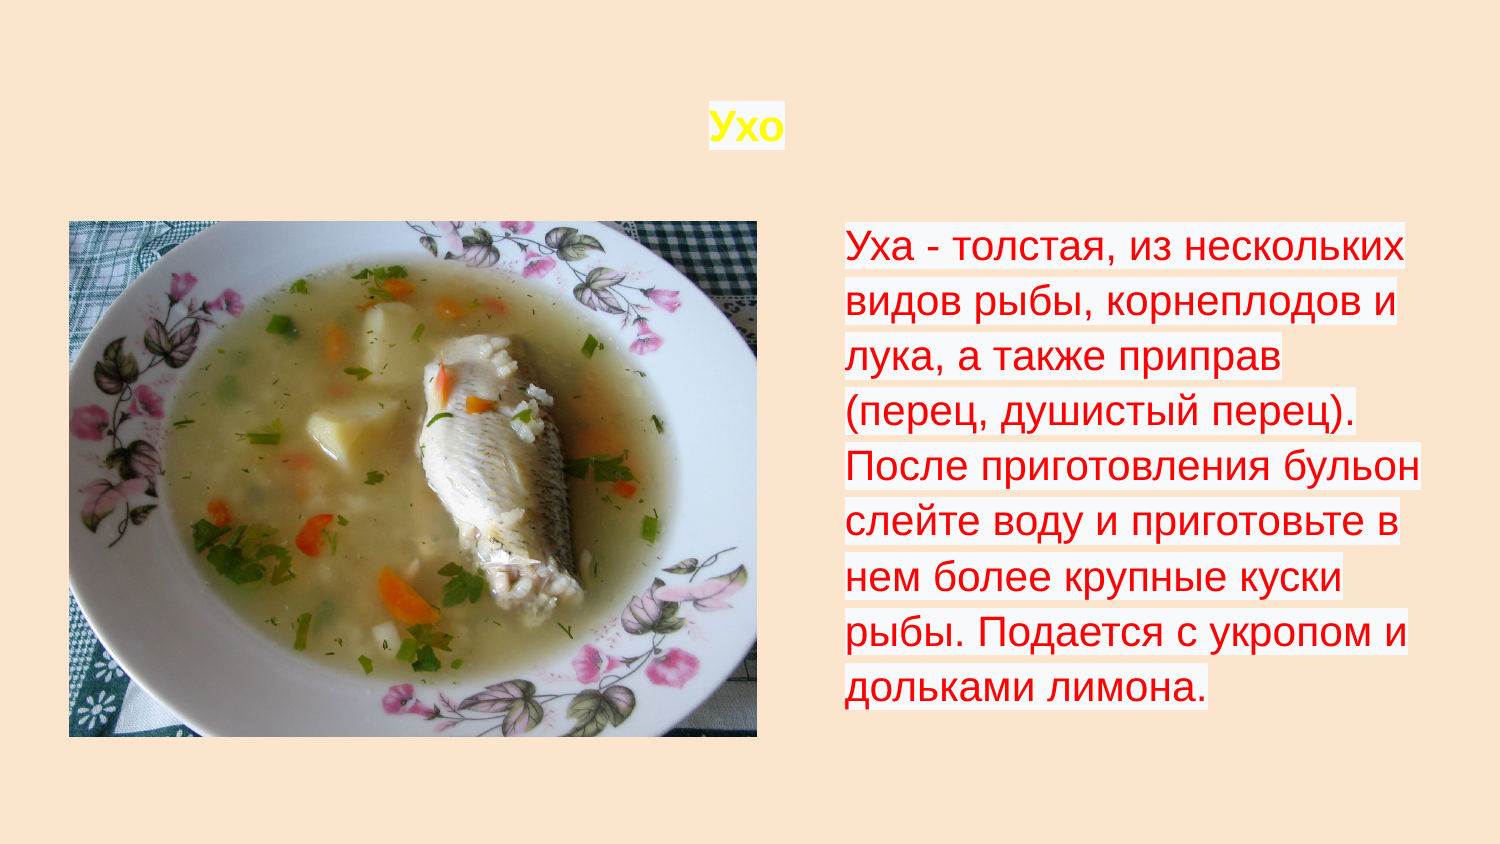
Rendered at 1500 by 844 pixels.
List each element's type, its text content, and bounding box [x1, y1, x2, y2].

picture [69, 221, 757, 737]
list Уха - толстая, из нескольких видов рыбы, корнеплодов и лука, а также приправ (перец, душистый перец). После приготовления бульон слейте воду и приготовьте в нем более крупные куски рыбы. Подается с укропом и дольками лимона. [829, 198, 1449, 760]
title Ухо [51, 72, 1449, 167]
